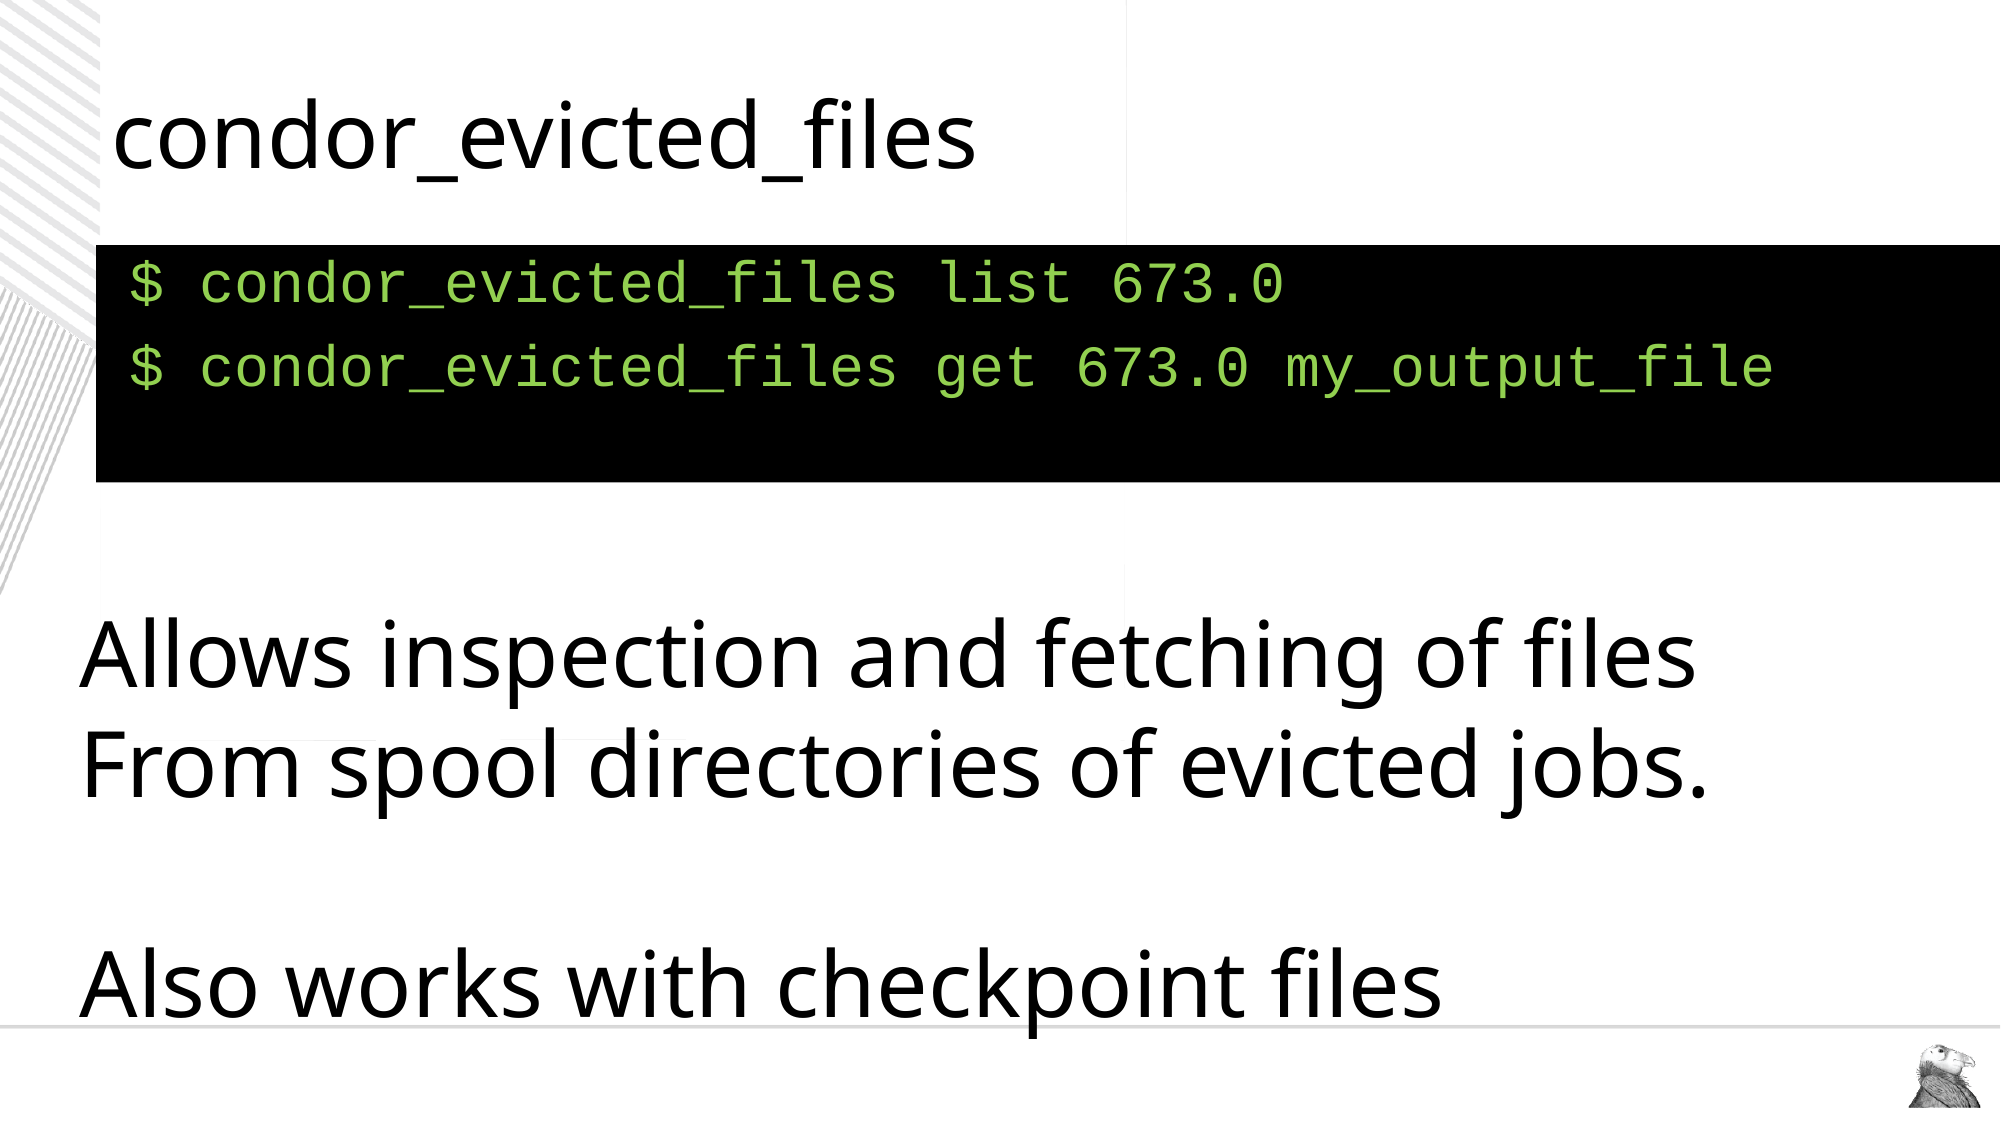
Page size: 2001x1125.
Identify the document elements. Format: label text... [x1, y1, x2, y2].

list $ condor_evicted_files list 673.0 $ condor_evicted_files get 673.0 my_output_file [96, 245, 2000, 483]
text_box Allows inspection and fetching of files From spool directories of evicted jobs. Also works with checkpoint files [64, 588, 1890, 1125]
picture [0, 0, 2001, 1125]
title condor_evicted_files [96, 59, 1966, 217]
